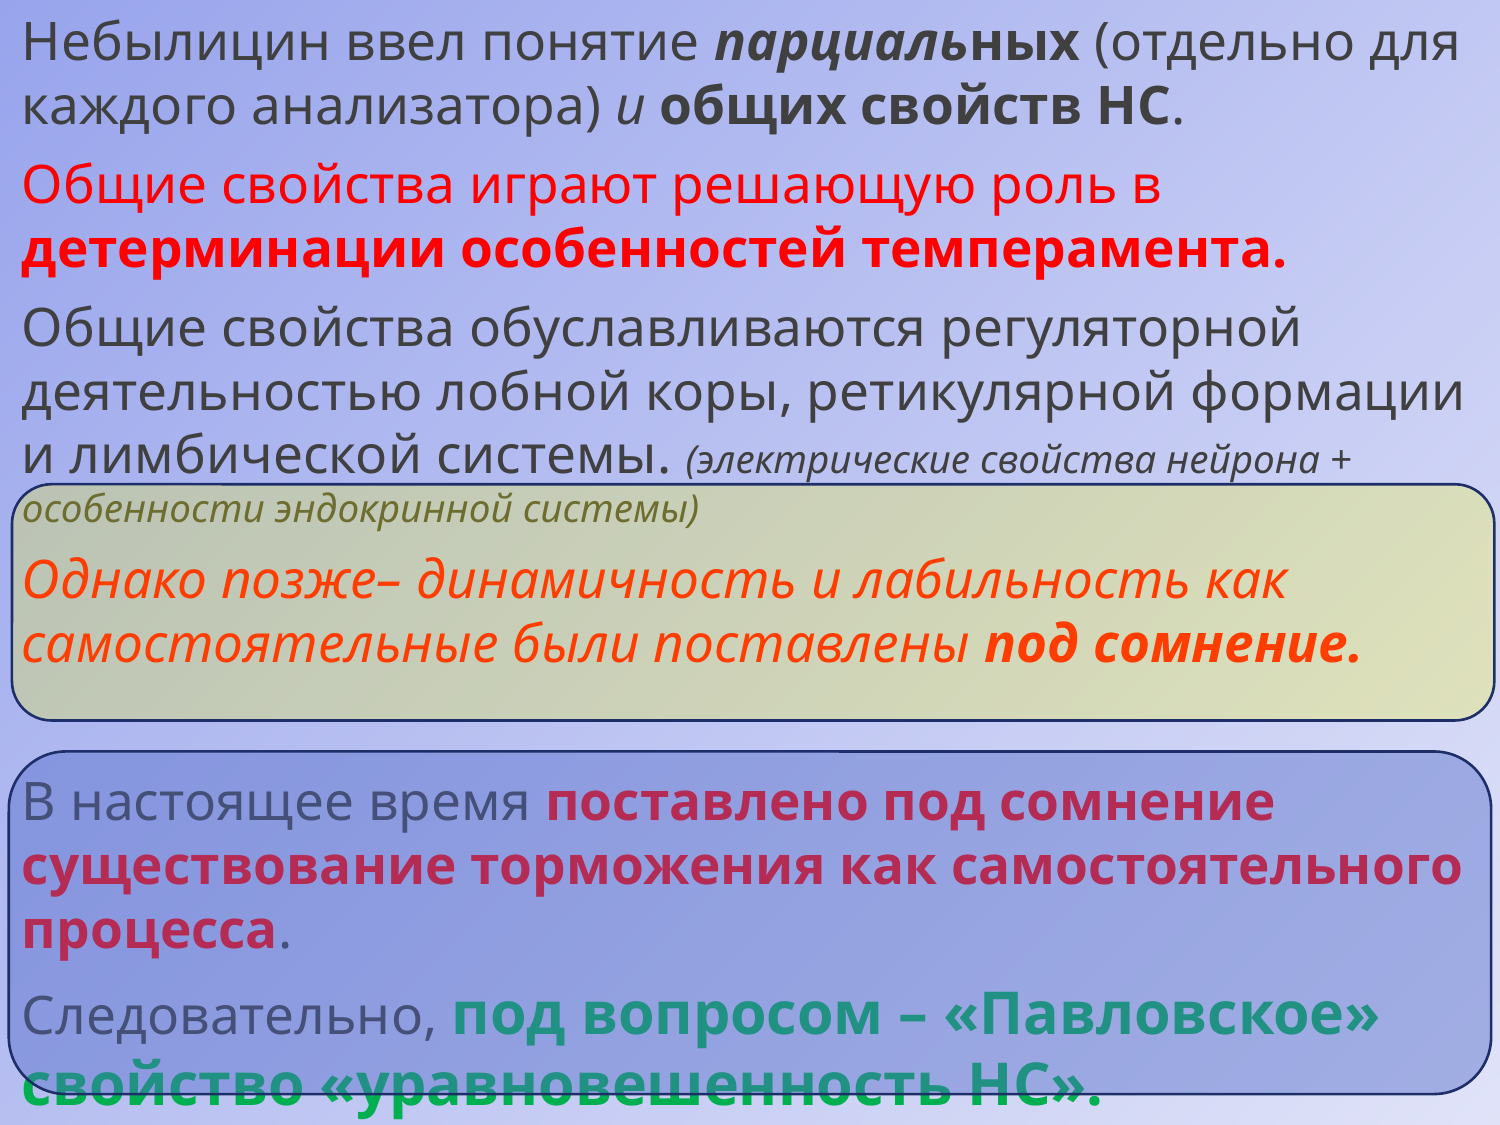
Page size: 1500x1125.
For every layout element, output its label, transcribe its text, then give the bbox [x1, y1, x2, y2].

text_box [10, 482, 1496, 722]
list Небылицин ввел понятие парциальных (отдельно для каждого анализатора) и общих свойств НС. Общие свойства играют решающую роль в детерминации особенностей темперамента. Общие свойства обуславливаются регуляторной деятельностью лобной коры, ретикулярной формации и лимбической системы. (электрические свойства нейрона + особенности эндокринной системы) Однако позже– динамичность и лабильность как самостоятельные были поставлены под сомнение. В настоящее время поставлено под сомнение существование торможения как самостоятельного процесса. Следовательно, под вопросом – «Павловское» свойство «уравновешенность НС». [0, 0, 1500, 1125]
text_box [7, 750, 1493, 1096]
